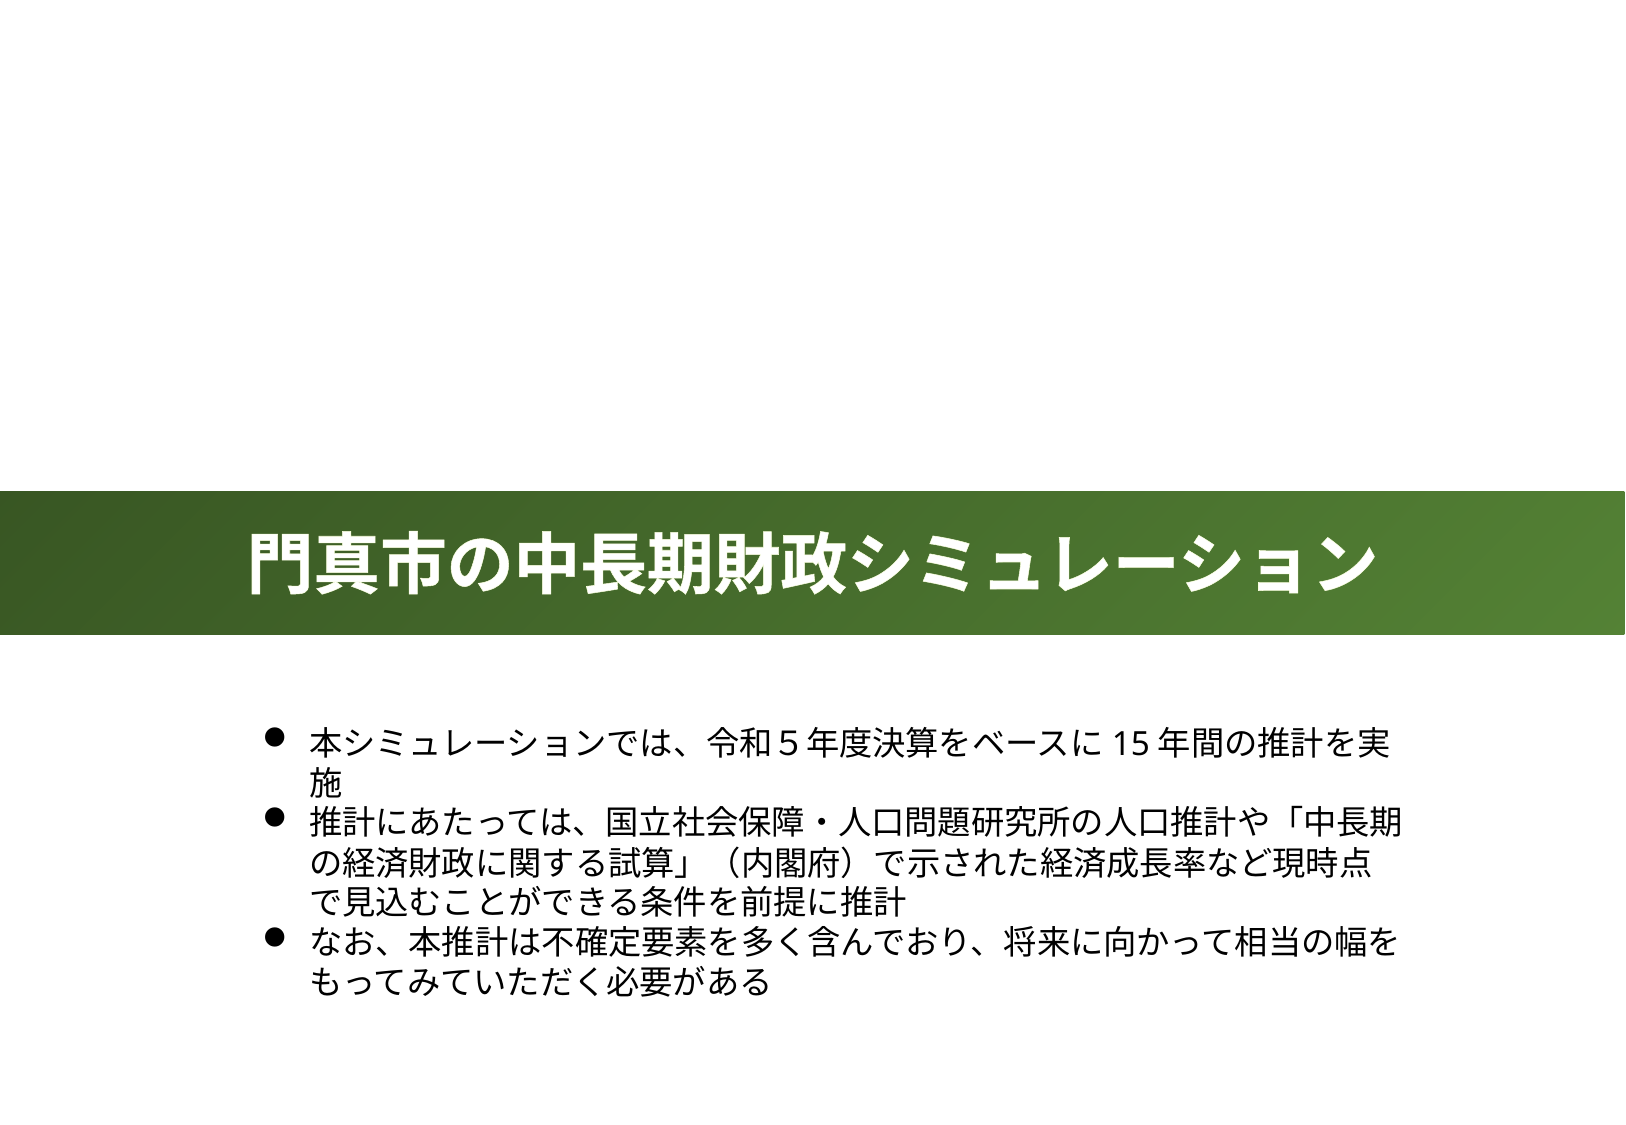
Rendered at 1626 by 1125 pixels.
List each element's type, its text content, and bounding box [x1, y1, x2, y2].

text_box [0, 609, 1625, 636]
text_box [0, 490, 1625, 514]
text_box 本シミュレーションでは、令和５年度決算をベースに15年間の推計を実施 推計にあたっては、国立社会保障・人口問題研究所の人口推計や「中長期の経済財政に関する試算」（内閣府）で示された経済成長率など現時点で見込むことができる条件を前提に推計 なお、本推計は不確定要素を多く含んでおり、将来に向かって相当の幅をもってみていただく必要がある [247, 714, 1420, 1009]
text_box 門真市の中長期財政シミュレーション [0, 514, 1625, 609]
